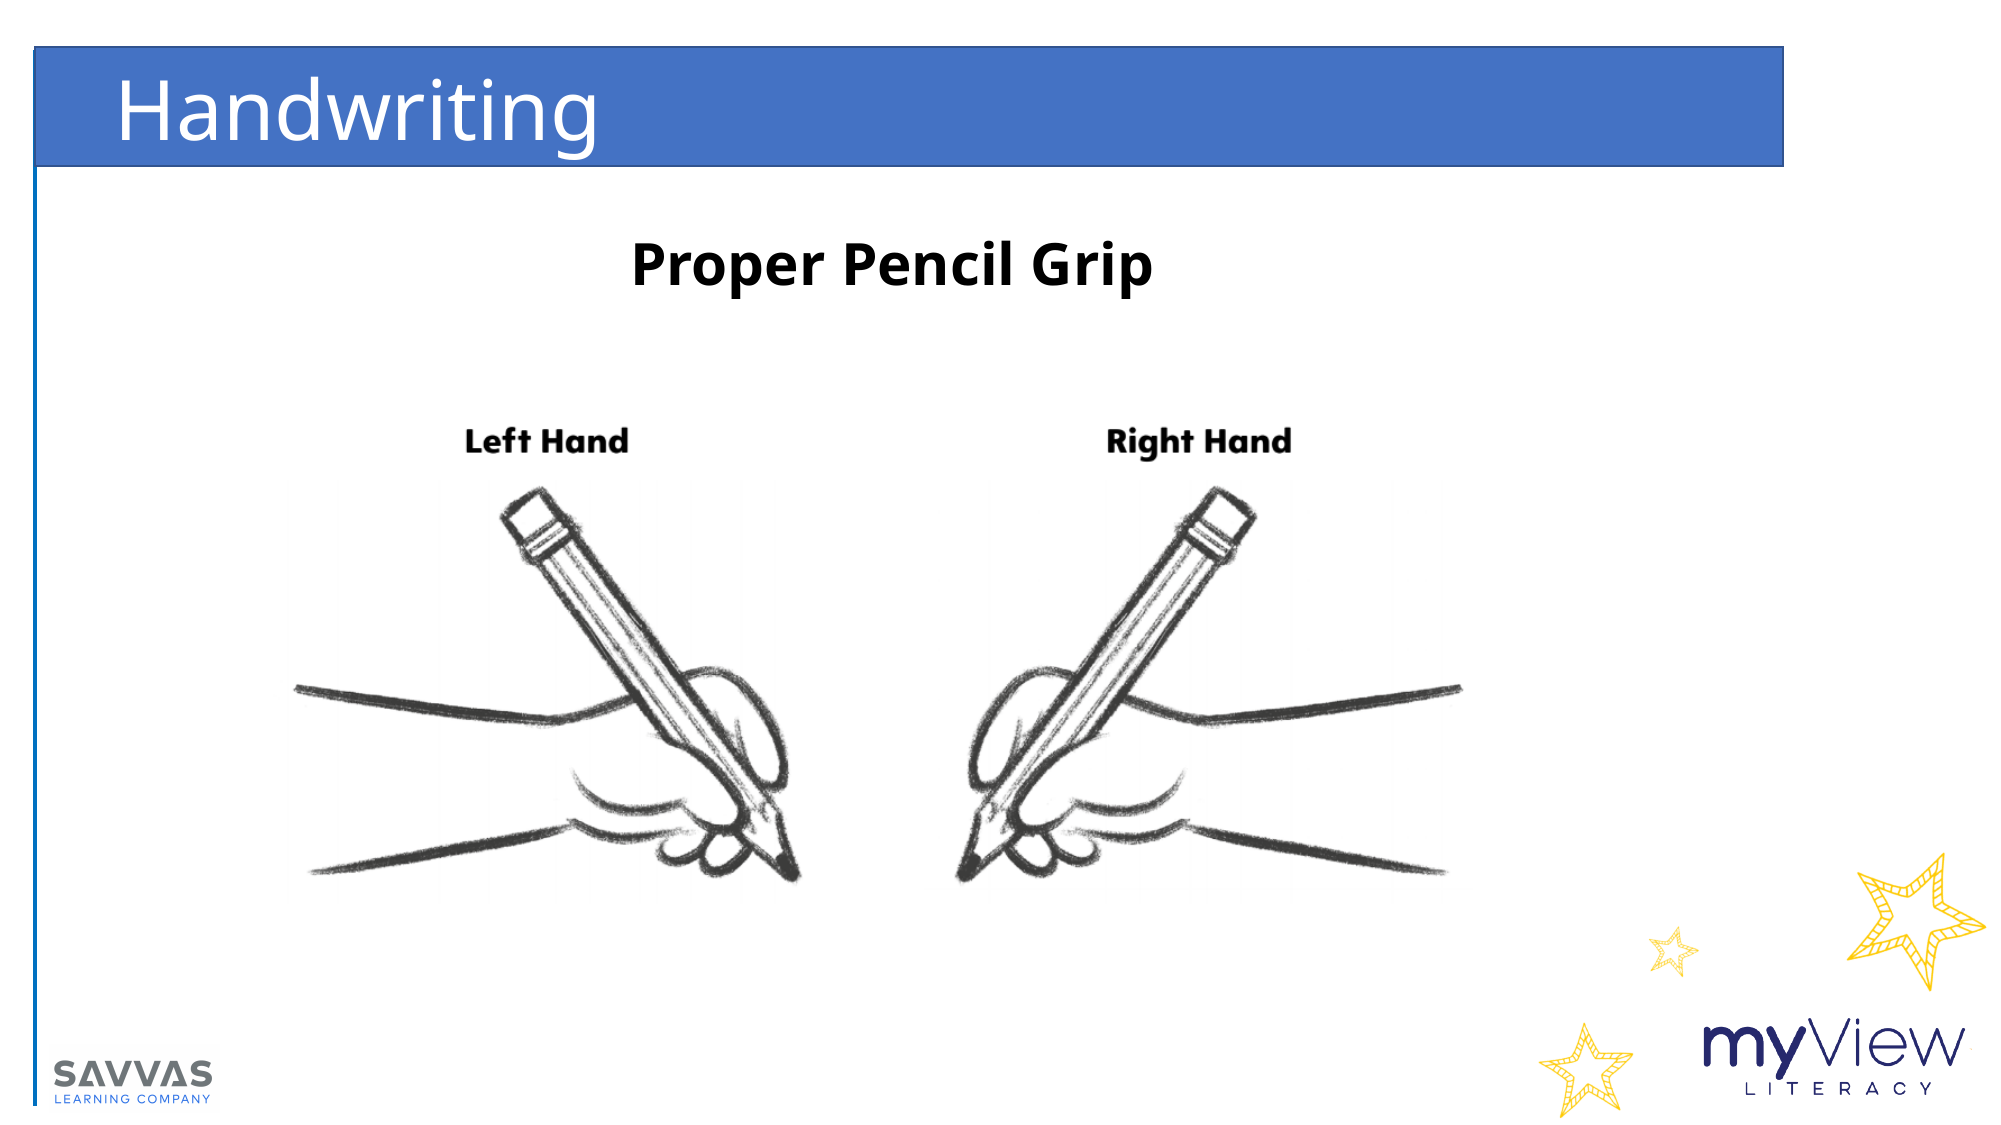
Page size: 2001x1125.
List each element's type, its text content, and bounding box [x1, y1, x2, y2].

text_box Proper Pencil Grip [615, 219, 1271, 305]
text_box Handwriting [34, 46, 1784, 167]
picture [202, 401, 2000, 1125]
picture [48, 1043, 220, 1113]
